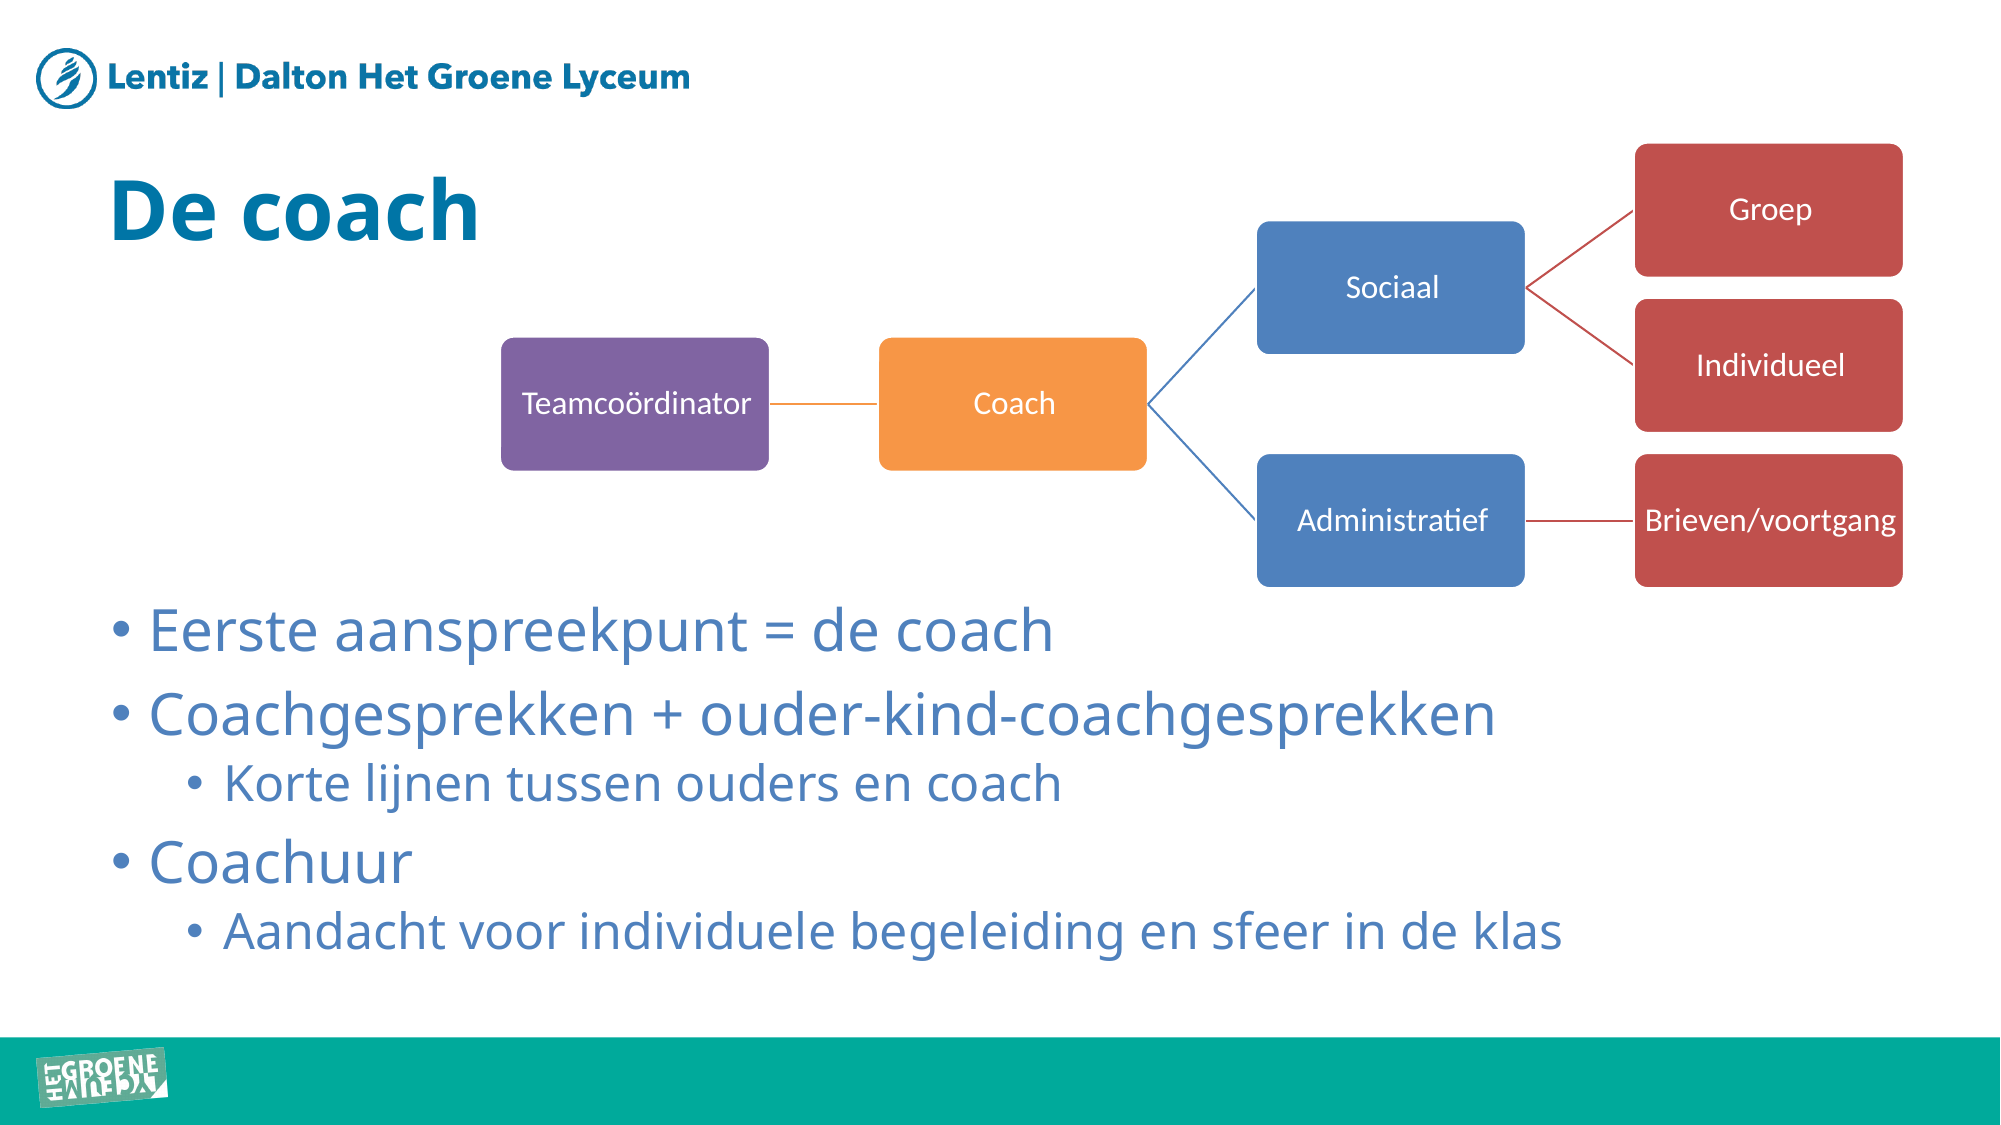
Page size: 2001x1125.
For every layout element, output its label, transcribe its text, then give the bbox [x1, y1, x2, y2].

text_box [499, 84, 1904, 647]
picture [36, 48, 59, 71]
picture [667, 76, 672, 84]
picture [74, 48, 689, 109]
picture [36, 87, 57, 109]
title De coach [93, 161, 499, 379]
list Eerste aanspreekpunt = de coach Coachgesprekken + ouder-kind-coachgesprekken Korte lijnen tussen ouders en coach Coachuur Aandacht voor individuele begeleiding en sfeer in de klas [96, 593, 1819, 1016]
picture [41, 53, 93, 105]
picture [36, 1047, 168, 1108]
